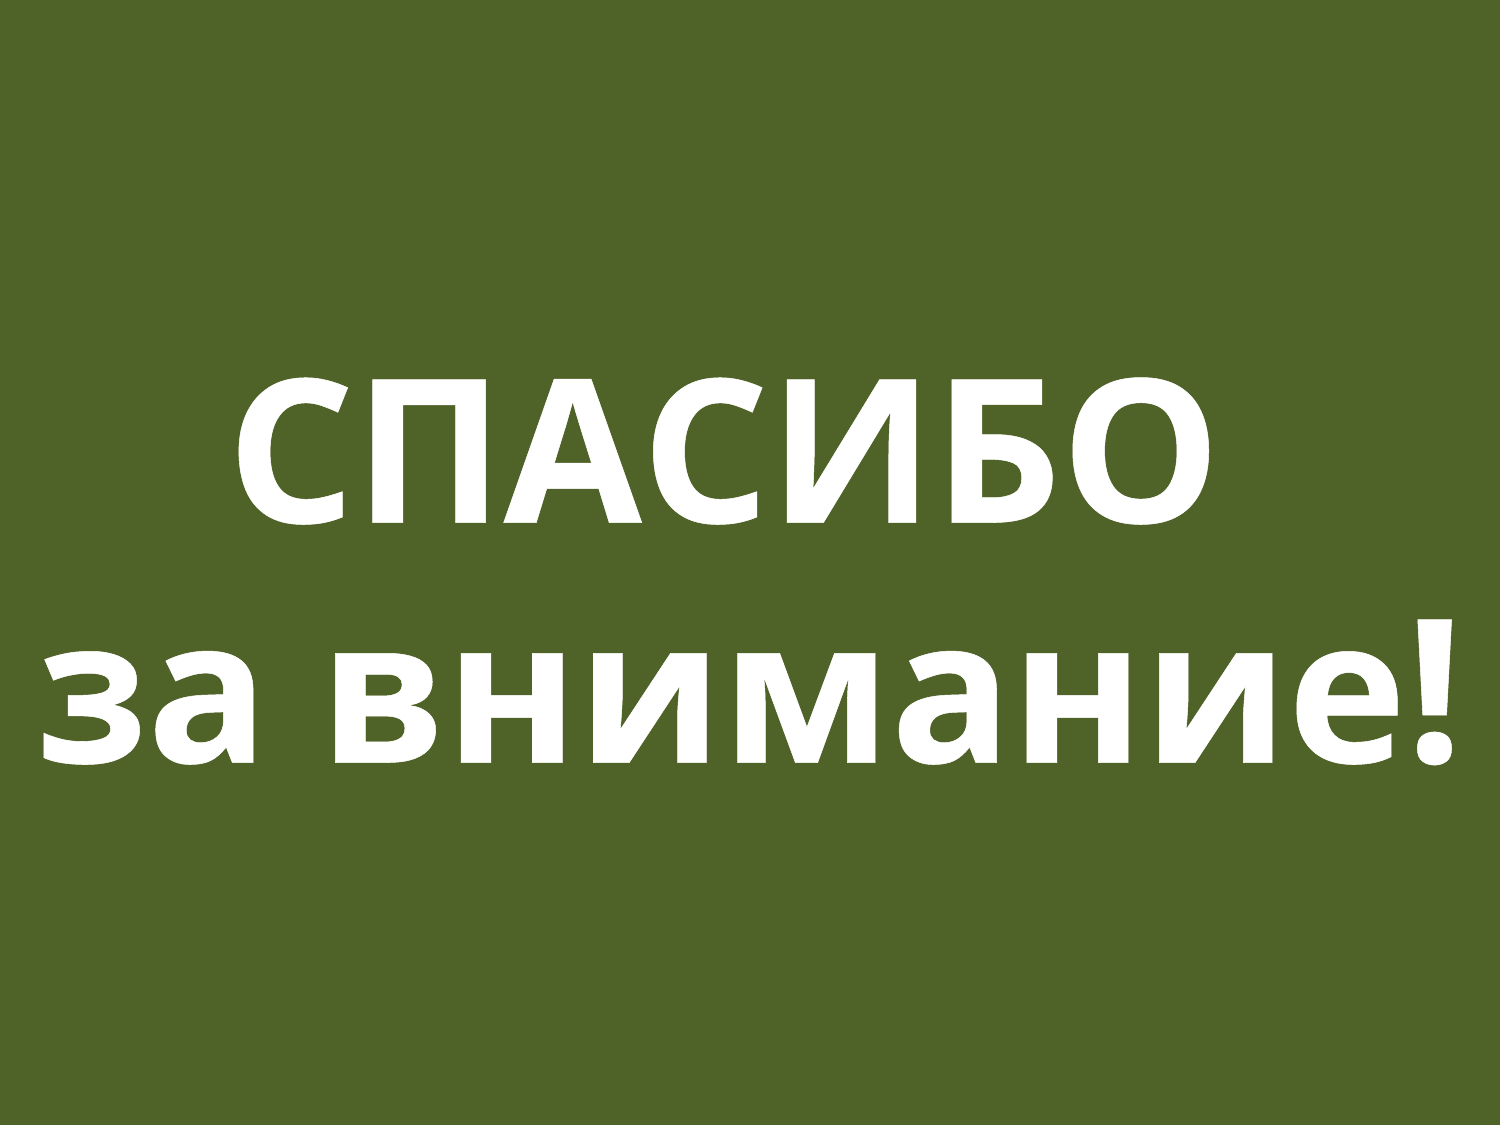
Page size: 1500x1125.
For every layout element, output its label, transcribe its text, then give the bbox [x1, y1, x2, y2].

title СПАСИБО за внимание! [0, 0, 1500, 1125]
